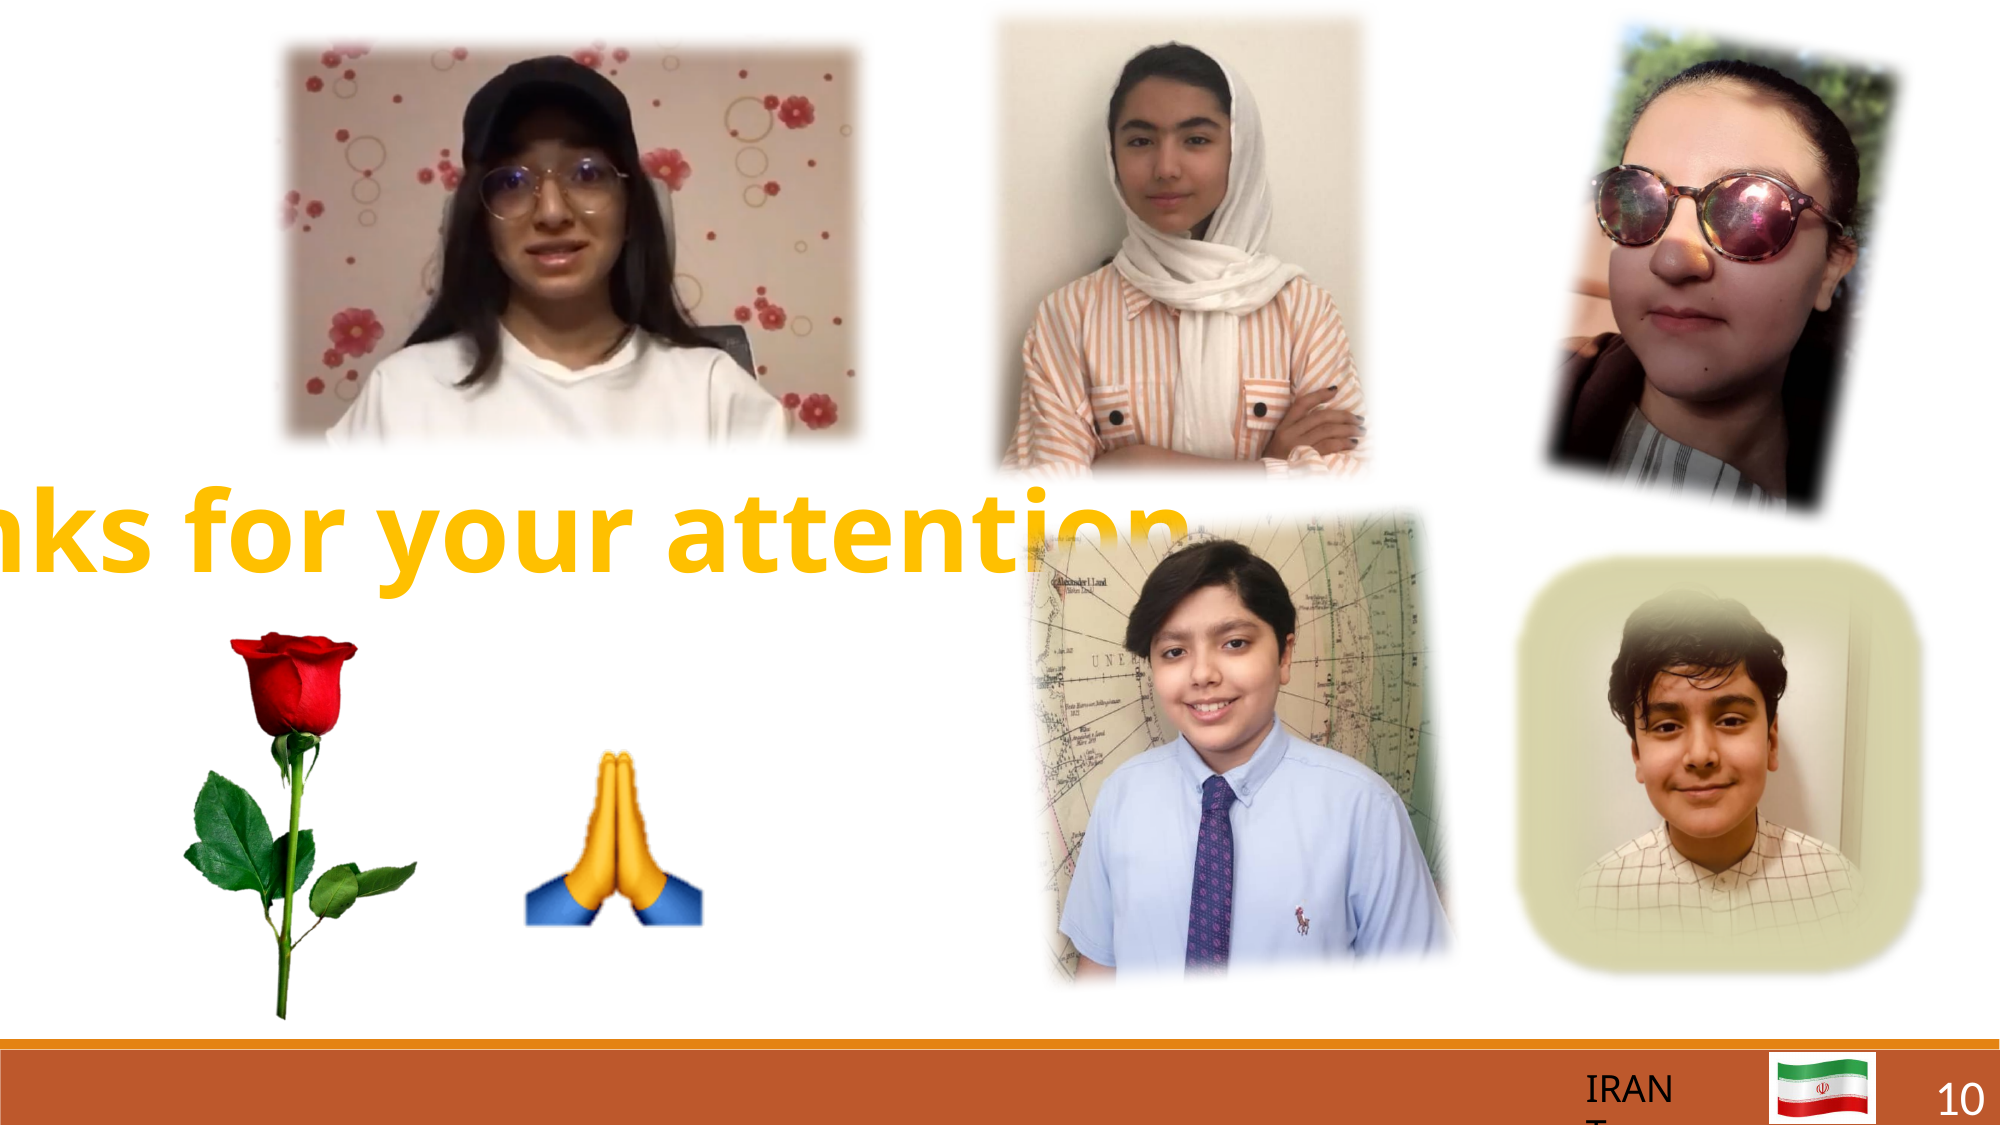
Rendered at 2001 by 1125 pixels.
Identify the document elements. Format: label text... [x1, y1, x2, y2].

picture [1497, 536, 1946, 997]
text_box Thanks for your attention [0, 452, 1242, 602]
text_box IRAN Team [1571, 1057, 1766, 1125]
picture [268, 29, 875, 456]
picture [1560, 24, 1885, 513]
picture [1025, 509, 1452, 984]
picture [978, 0, 1381, 487]
picture [1769, 1052, 1877, 1124]
slide_number 10 [1884, 1065, 2000, 1125]
picture [21, 529, 871, 1074]
